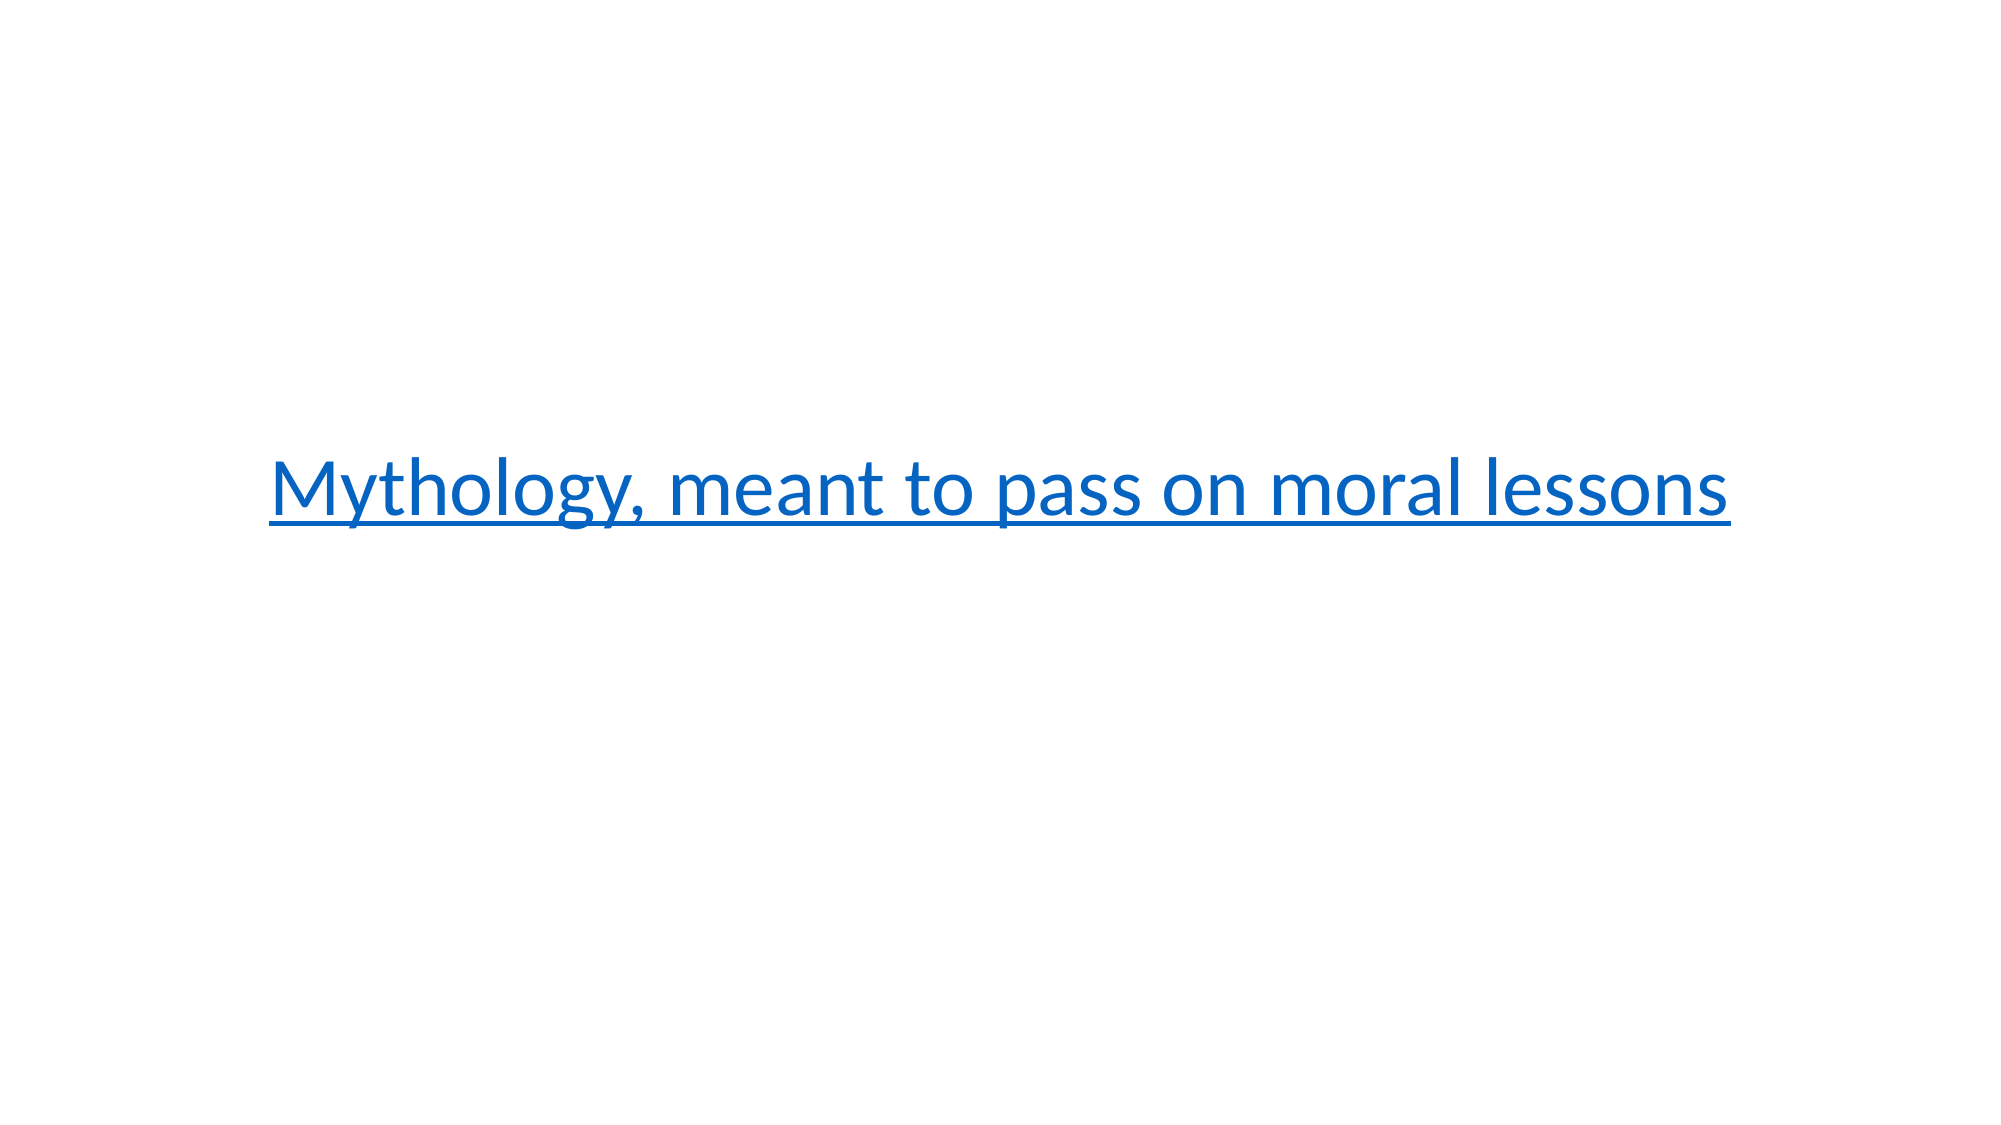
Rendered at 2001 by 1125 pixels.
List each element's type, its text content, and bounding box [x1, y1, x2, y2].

list Mythology, meant to pass on moral lessons [137, 93, 1863, 1032]
